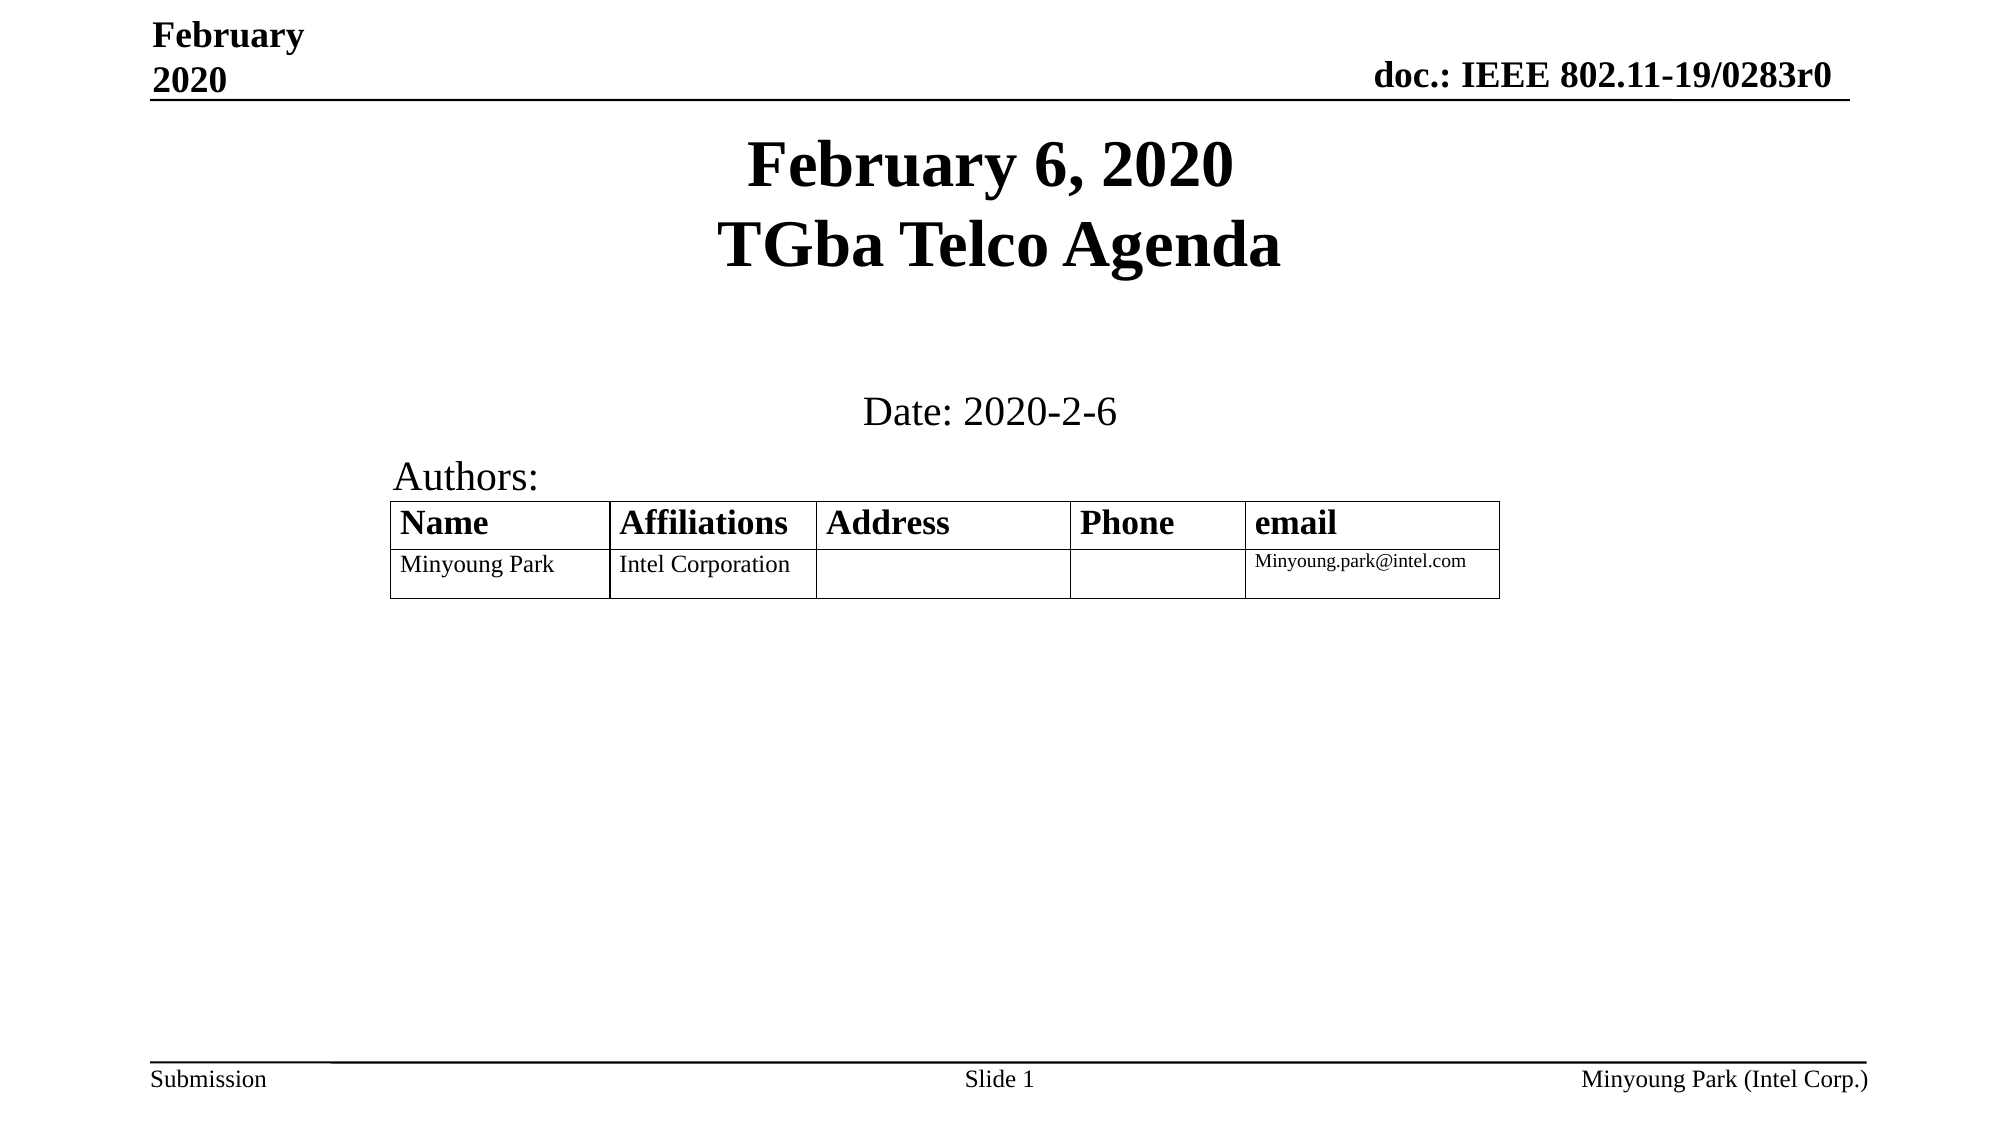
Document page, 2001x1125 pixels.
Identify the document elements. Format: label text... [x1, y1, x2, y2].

title February 6, 2020 TGba Telco Agenda [150, 112, 1850, 288]
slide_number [152, 54, 347, 101]
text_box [377, 500, 1527, 925]
slide_number Slide 1 [964, 1061, 1036, 1093]
text_box Authors: [377, 441, 616, 500]
footer Minyoung Park (Intel Corp.) [1266, 1061, 1869, 1093]
text_box Date: 2020-2-6 [352, 376, 1628, 442]
